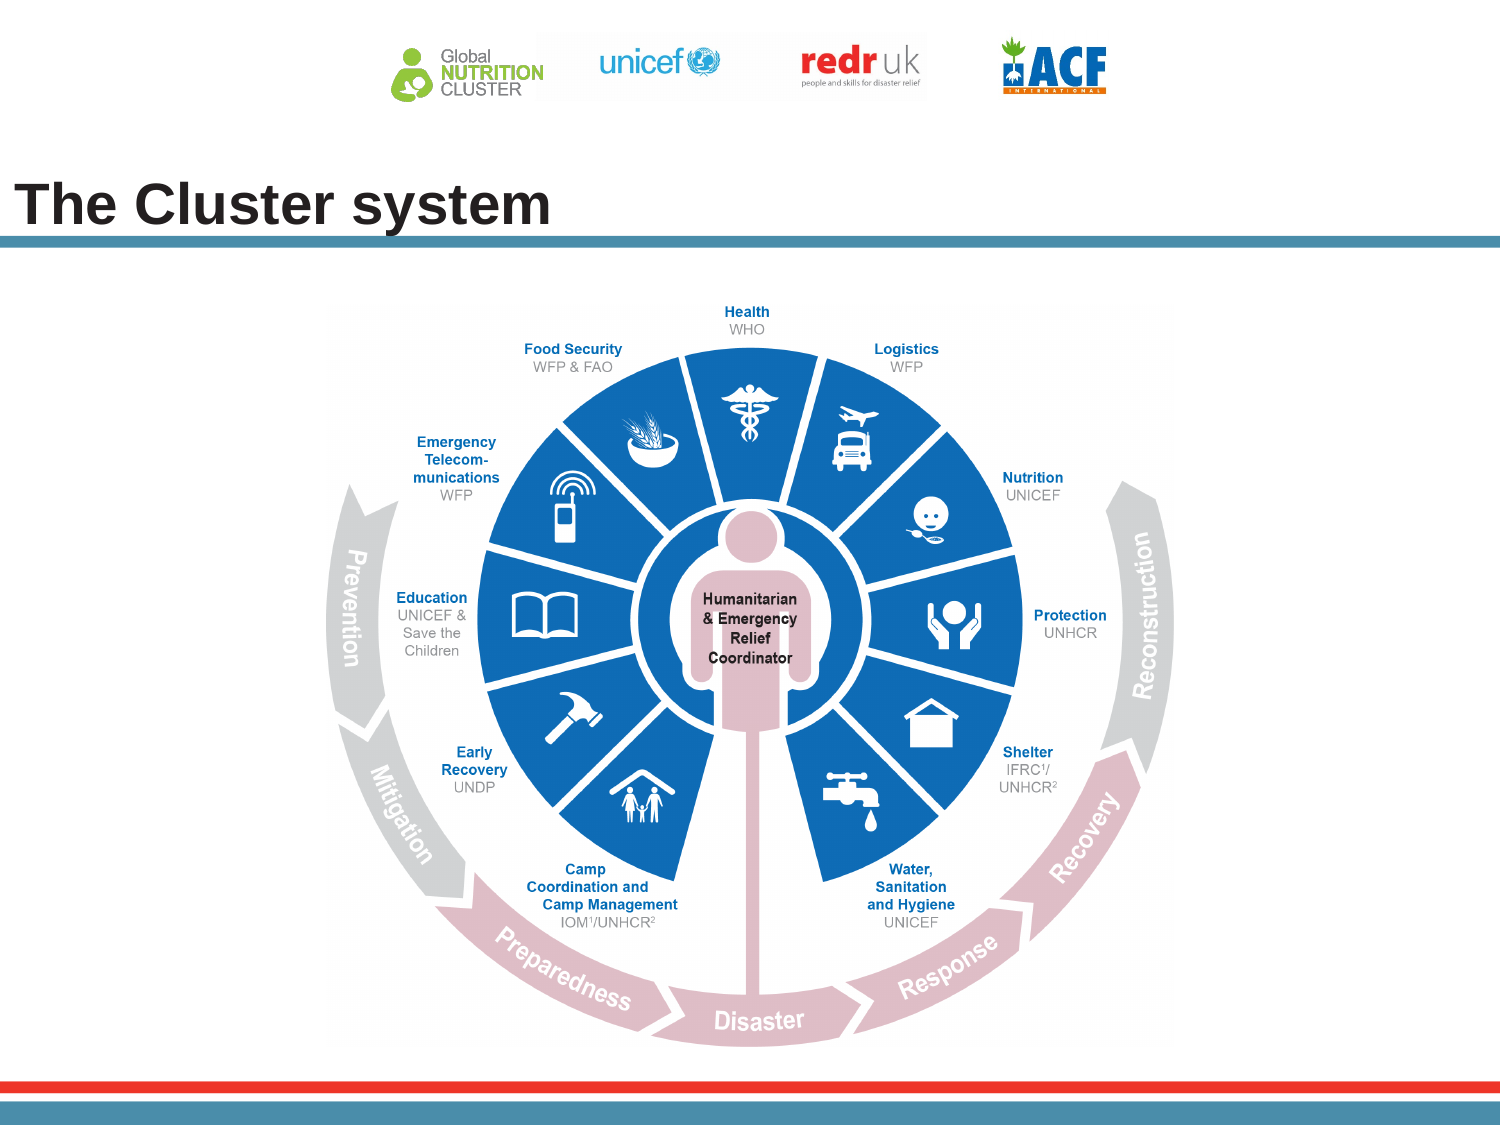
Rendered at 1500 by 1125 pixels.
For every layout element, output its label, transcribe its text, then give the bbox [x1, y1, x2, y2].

picture [391, 32, 927, 102]
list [326, 304, 1174, 1047]
picture [998, 30, 1109, 100]
title The Cluster system [0, 158, 1015, 255]
